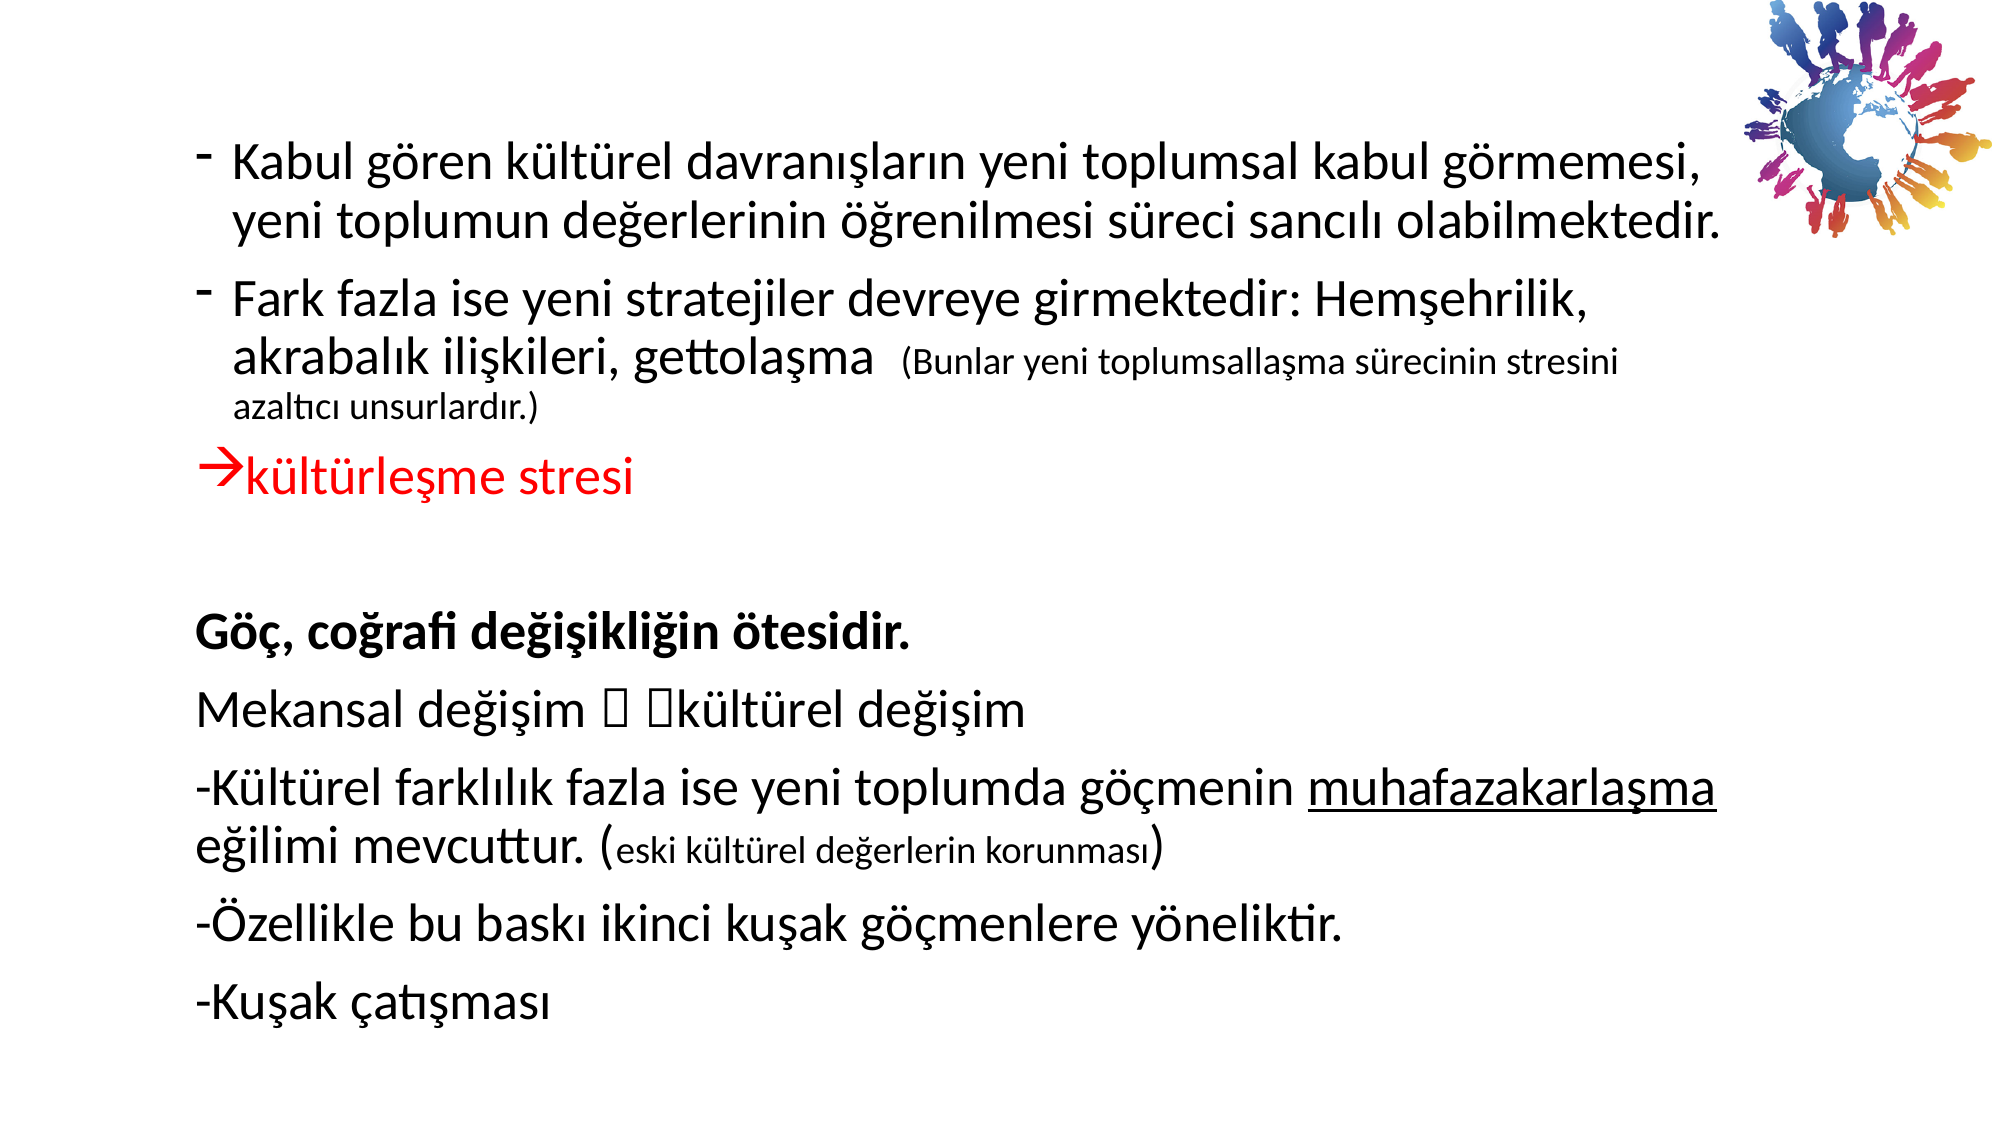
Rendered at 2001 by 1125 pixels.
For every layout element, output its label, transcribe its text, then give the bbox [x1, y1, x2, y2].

list Kabul gören kültürel davranışların yeni toplumsal kabul görmemesi, yeni toplumun değerlerinin öğrenilmesi süreci sancılı olabilmektedir. Fark fazla ise yeni stratejiler devreye girmektedir: Hemşehrilik, akrabalık ilişkileri, gettolaşma (Bunlar yeni toplumsallaşma sürecinin stresini azaltıcı unsurlardır.) kültürleşme stresi Göç, coğrafi değişikliğin ötesidir. Mekansal değişim  kültürel değişim -Kültürel farklılık fazla ise yeni toplumda göçmenin muhafazakarlaşma eğilimi mevcuttur. (eski kültürel değerlerin korunması) -Özellikle bu baskı ikinci kuşak göçmenlere yöneliktir. -Kuşak çatışması [180, 125, 1745, 1055]
picture [1744, 0, 1992, 238]
